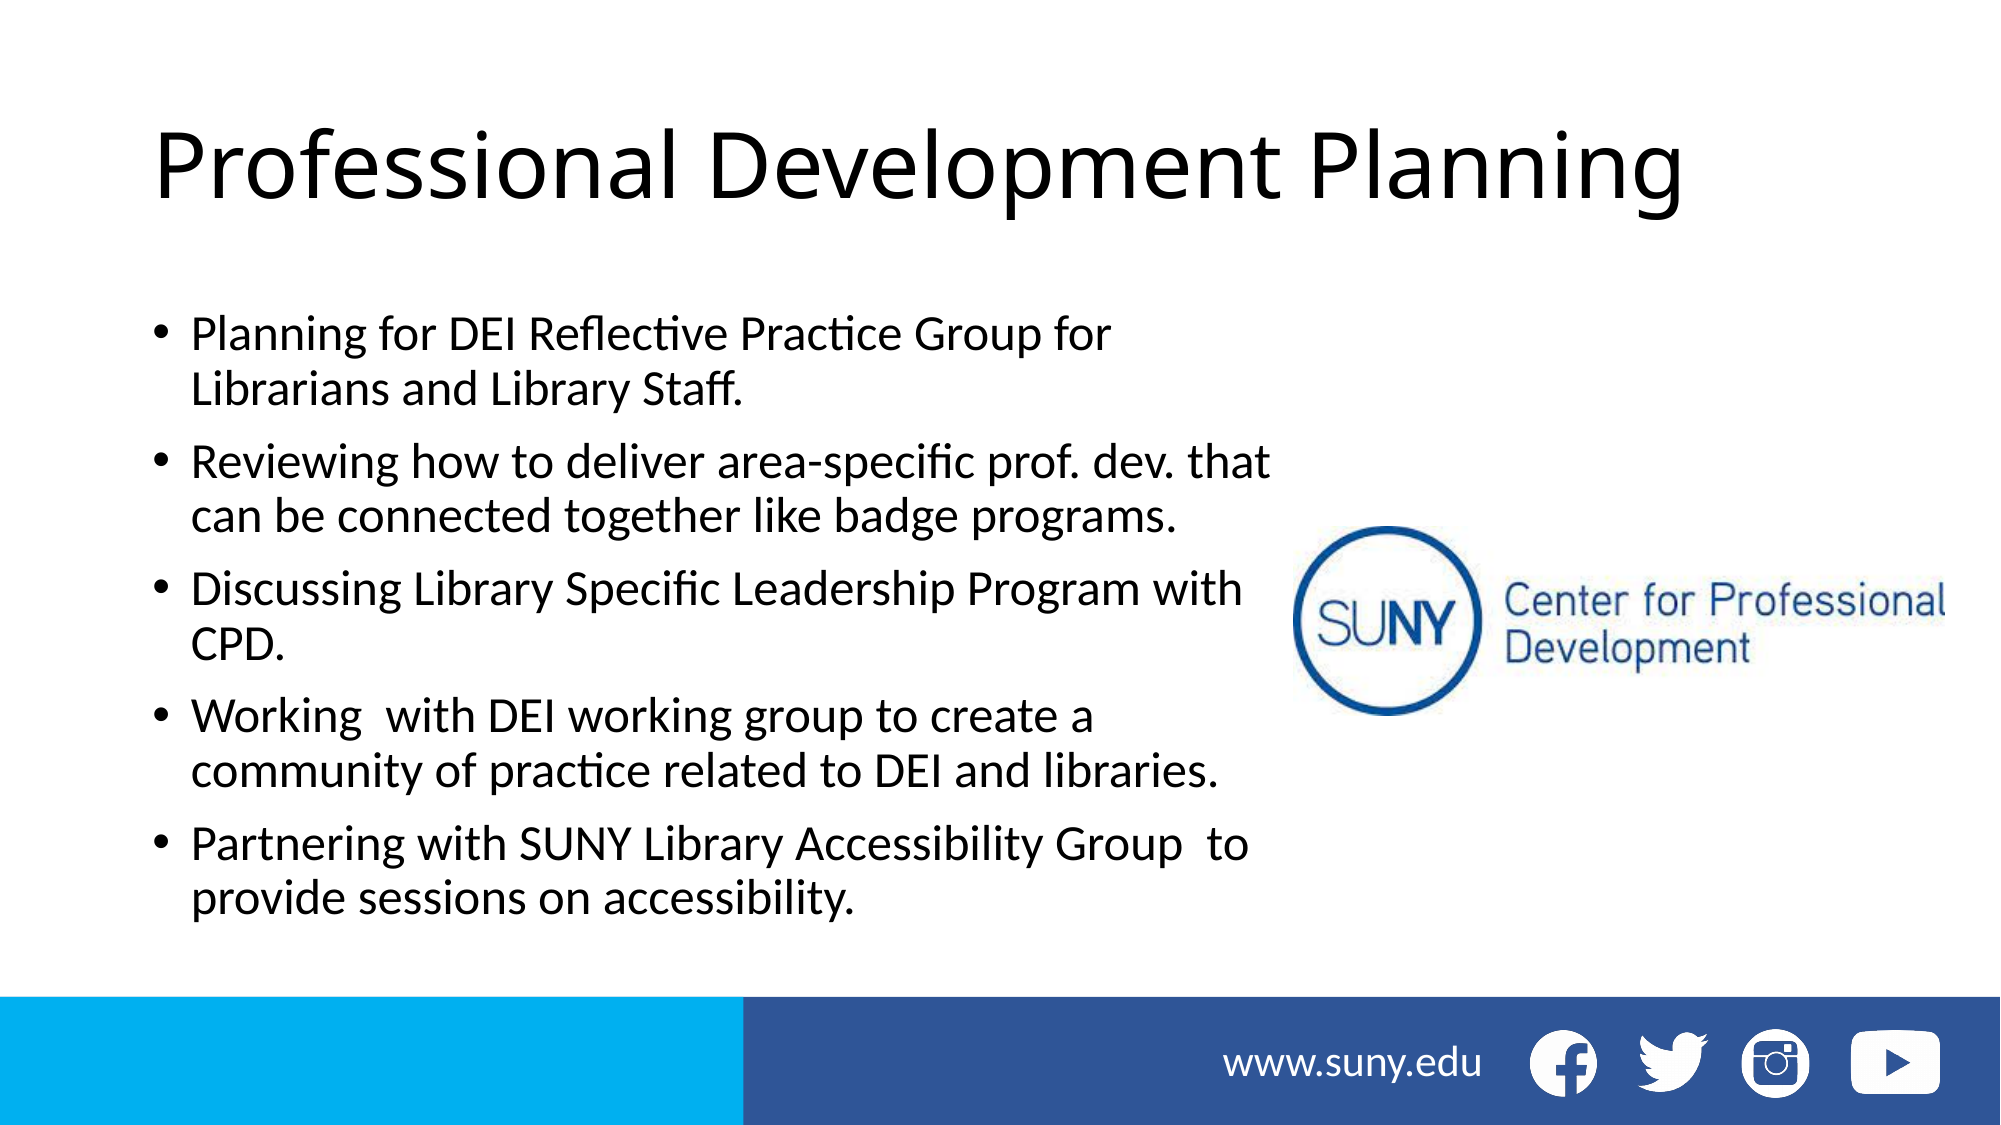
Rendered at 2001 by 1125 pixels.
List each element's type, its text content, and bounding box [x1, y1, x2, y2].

picture [1293, 526, 1945, 716]
title Professional Development Planning [137, 59, 1863, 278]
list Planning for DEI Reflective Practice Group for Librarians and Library Staff. Reviewing how to deliver area-specific prof. dev. that can be connected together like badge programs. Discussing Library Specific Leadership Program with CPD. Working with DEI working group to create a community of practice related to DEI and libraries. Partnering with SUNY Library Accessibility Group to provide sessions on accessibility. [137, 299, 1294, 943]
